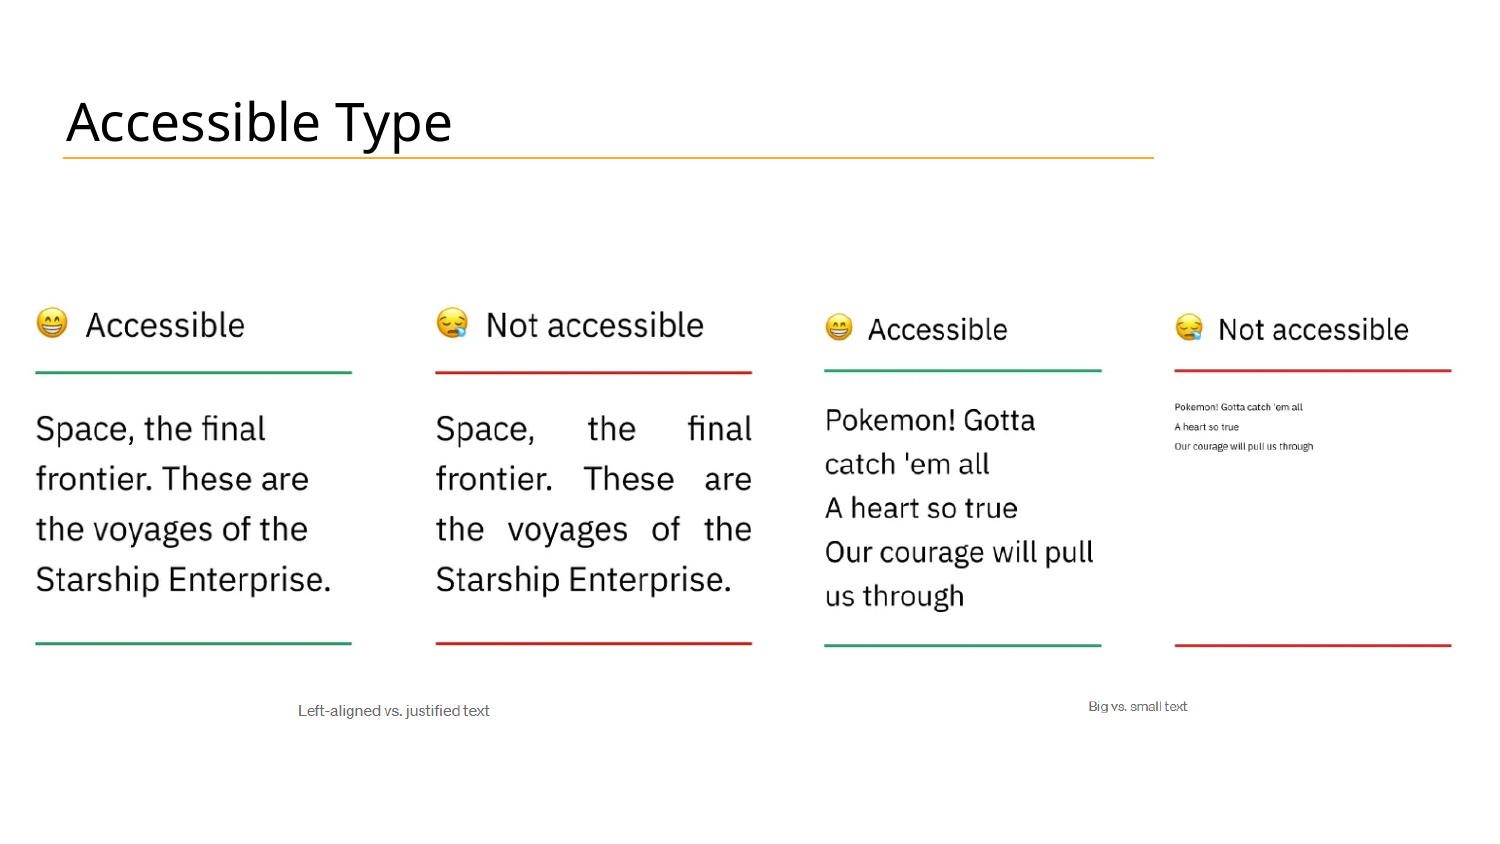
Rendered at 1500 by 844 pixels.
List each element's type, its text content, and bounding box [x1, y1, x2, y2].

picture [0, 274, 1500, 733]
title Accessible Type [51, 72, 1449, 167]
